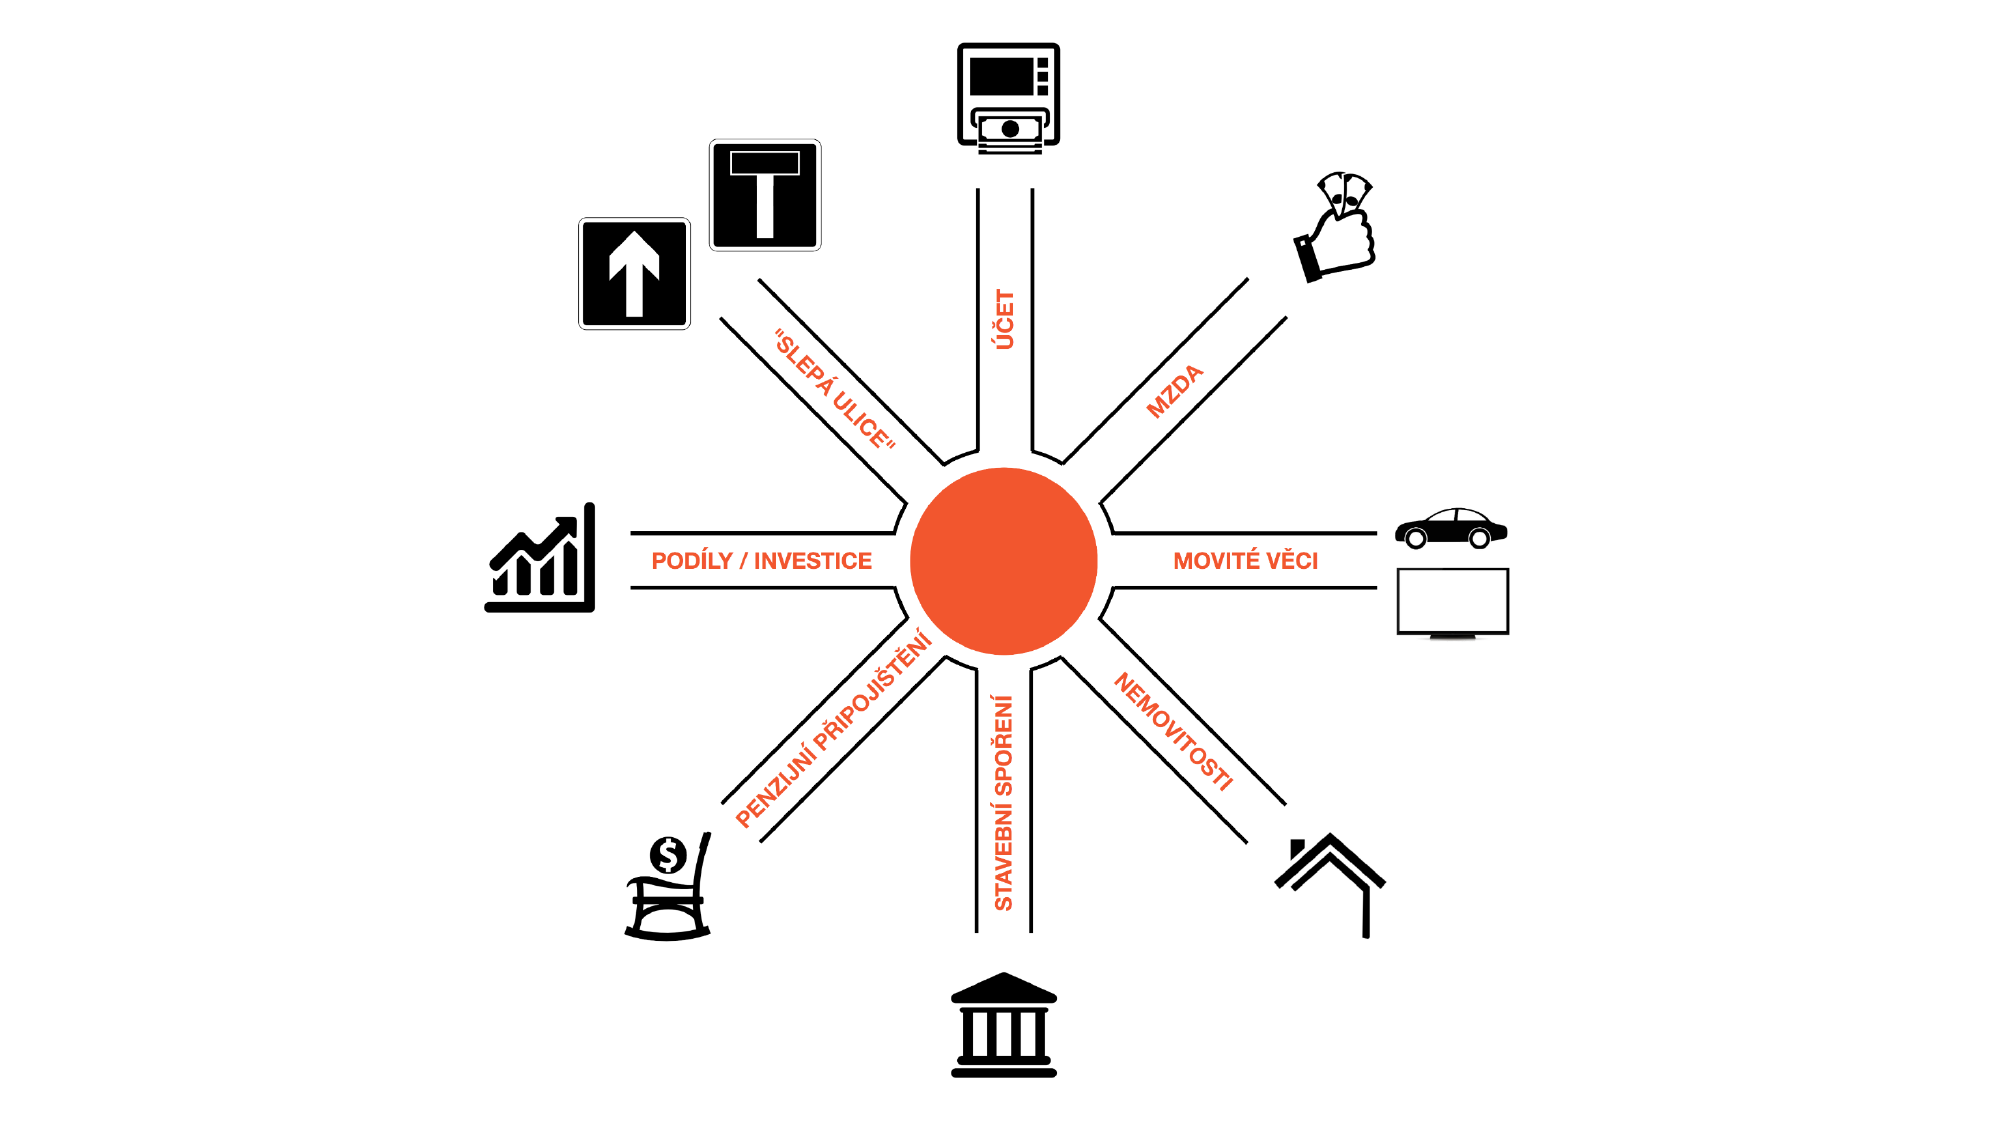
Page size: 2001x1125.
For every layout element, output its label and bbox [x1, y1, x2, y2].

picture [437, 0, 1563, 1125]
